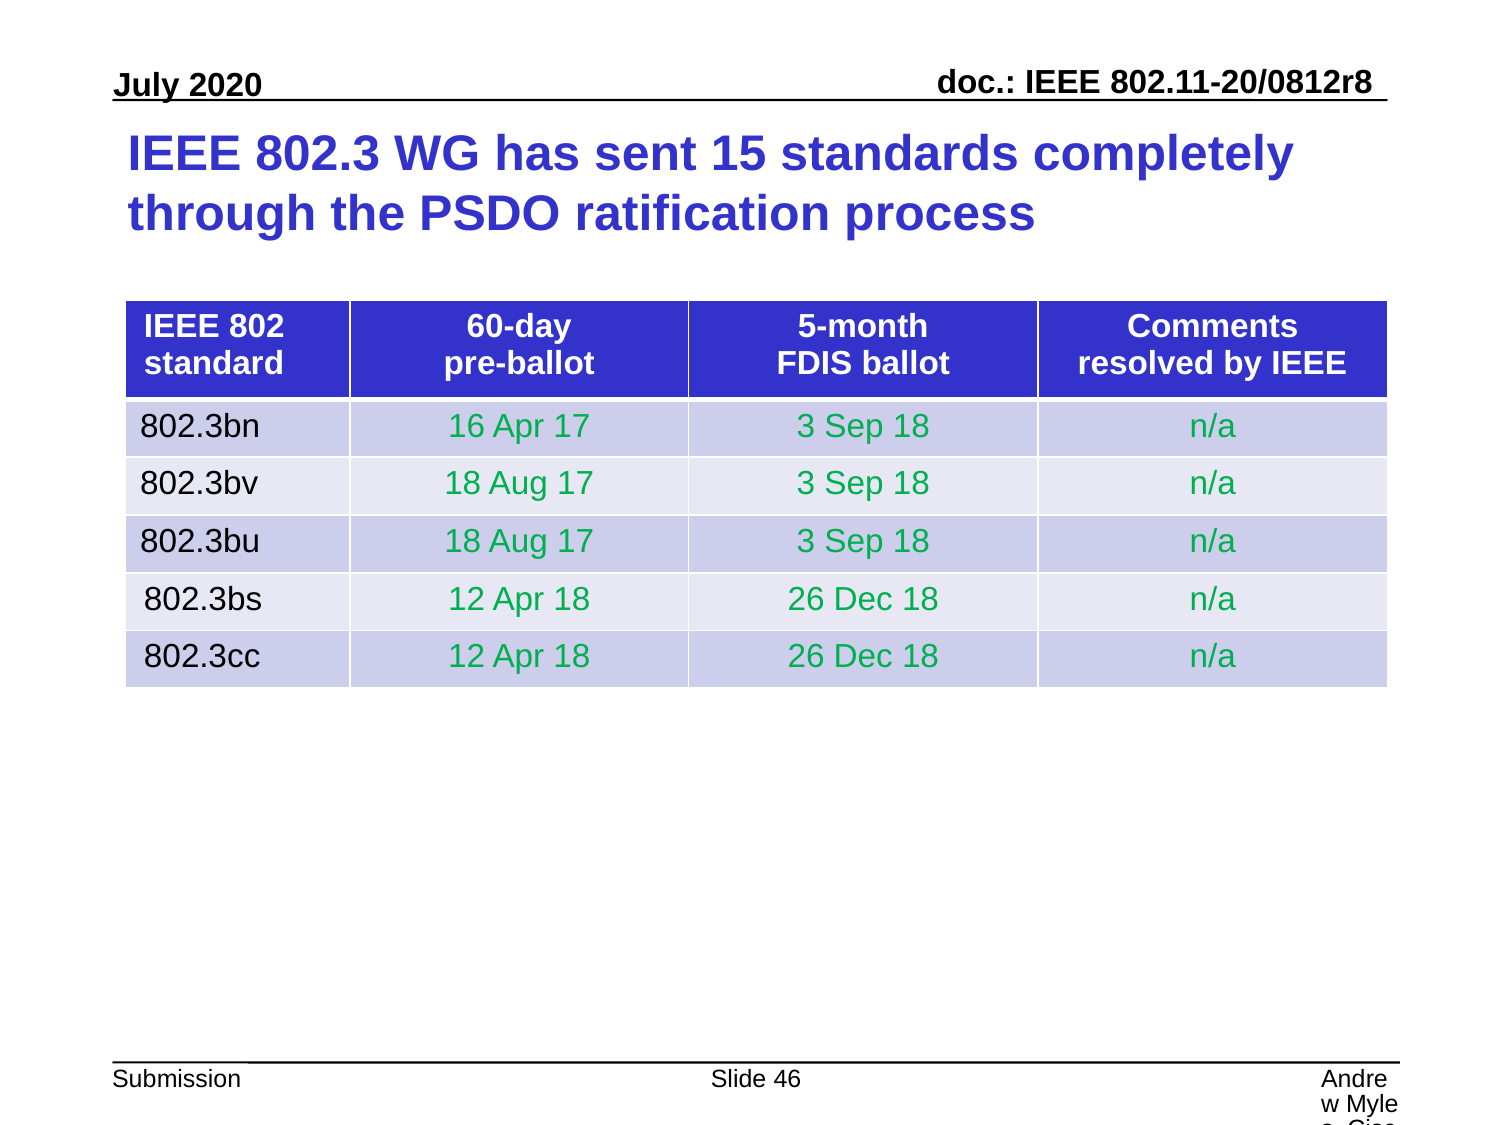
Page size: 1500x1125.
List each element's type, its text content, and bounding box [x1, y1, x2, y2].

table_cell n/a [1039, 402, 1387, 456]
table_cell n/a [1039, 574, 1387, 630]
table_cell 18 Aug 17 [351, 516, 688, 572]
slide_number Slide 46 [709, 1061, 803, 1093]
table_header IEEE 802 standard [126, 301, 349, 397]
table_cell 802.3bu [126, 516, 349, 572]
table_cell 26 Dec 18 [689, 574, 1037, 630]
table_cell n/a [1039, 458, 1387, 514]
table_cell 802.3cc [126, 631, 349, 687]
table_cell 26 Dec 18 [689, 631, 1037, 687]
table_cell 802.3bn [126, 402, 349, 456]
table_header Comments resolved by IEEE [1039, 301, 1387, 397]
table_header 60-day pre-ballot [351, 301, 688, 397]
footer Andrew Myles, Cisco [1320, 1061, 1402, 1093]
table_cell 3 Sep 18 [689, 402, 1037, 456]
table_cell 3 Sep 18 [689, 516, 1037, 572]
table_cell 802.3bs [126, 574, 349, 630]
table_cell n/a [1039, 631, 1387, 687]
table_cell 18 Aug 17 [351, 458, 688, 514]
table_cell 12 Apr 18 [351, 631, 688, 687]
table_header 5-month FDIS ballot [689, 301, 1037, 397]
title IEEE 802.3 WG has sent 15 standards completely through the PSDO ratification process [112, 112, 1388, 288]
table_cell 3 Sep 18 [689, 458, 1037, 514]
table_cell 12 Apr 18 [351, 574, 688, 630]
table_cell n/a [1039, 516, 1387, 572]
table_cell 802.3bv [126, 458, 349, 514]
table_cell 16 Apr 17 [351, 402, 688, 456]
